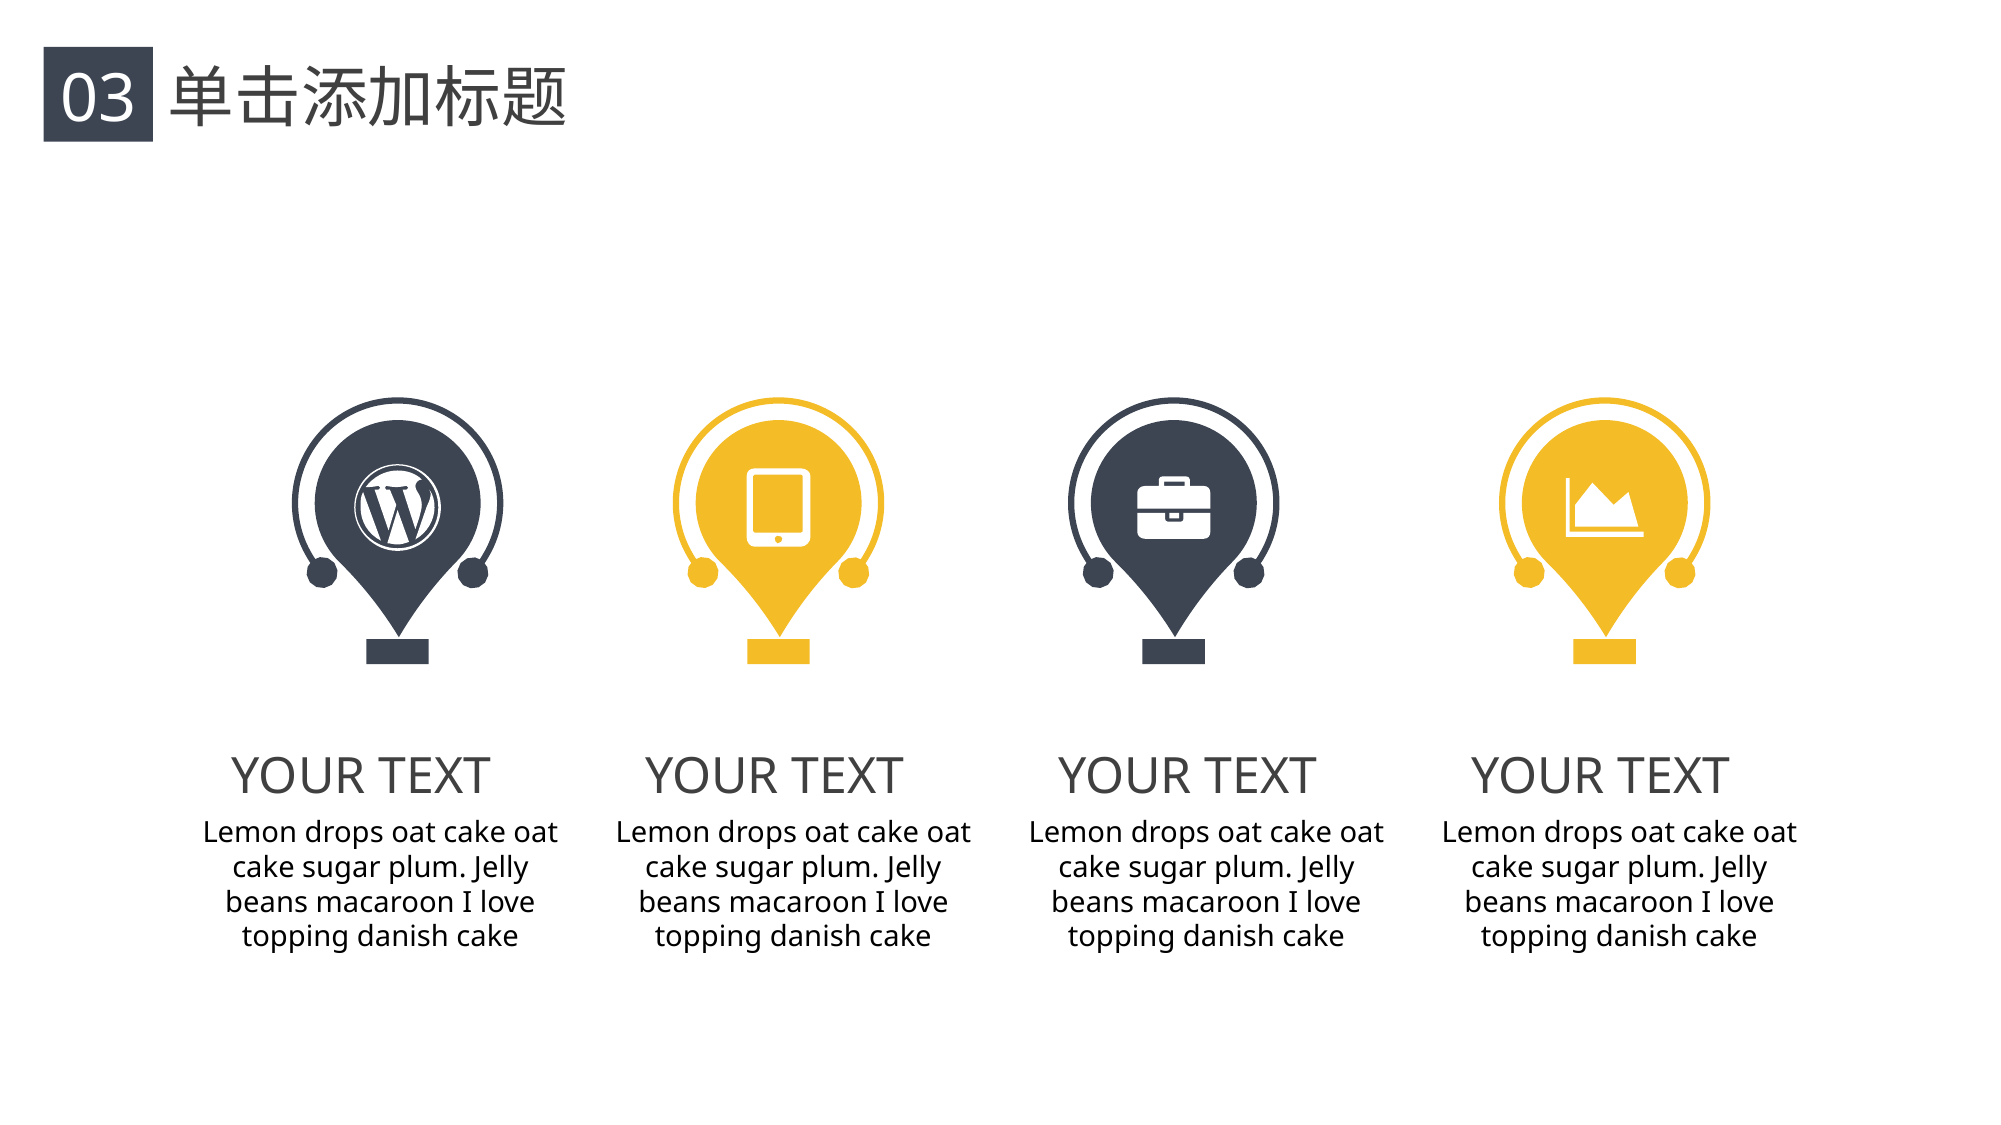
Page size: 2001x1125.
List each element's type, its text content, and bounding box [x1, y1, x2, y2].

text_box 单击添加标题 [152, 46, 616, 142]
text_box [193, 735, 1807, 969]
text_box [294, 400, 1708, 665]
text_box 03 [43, 46, 152, 142]
